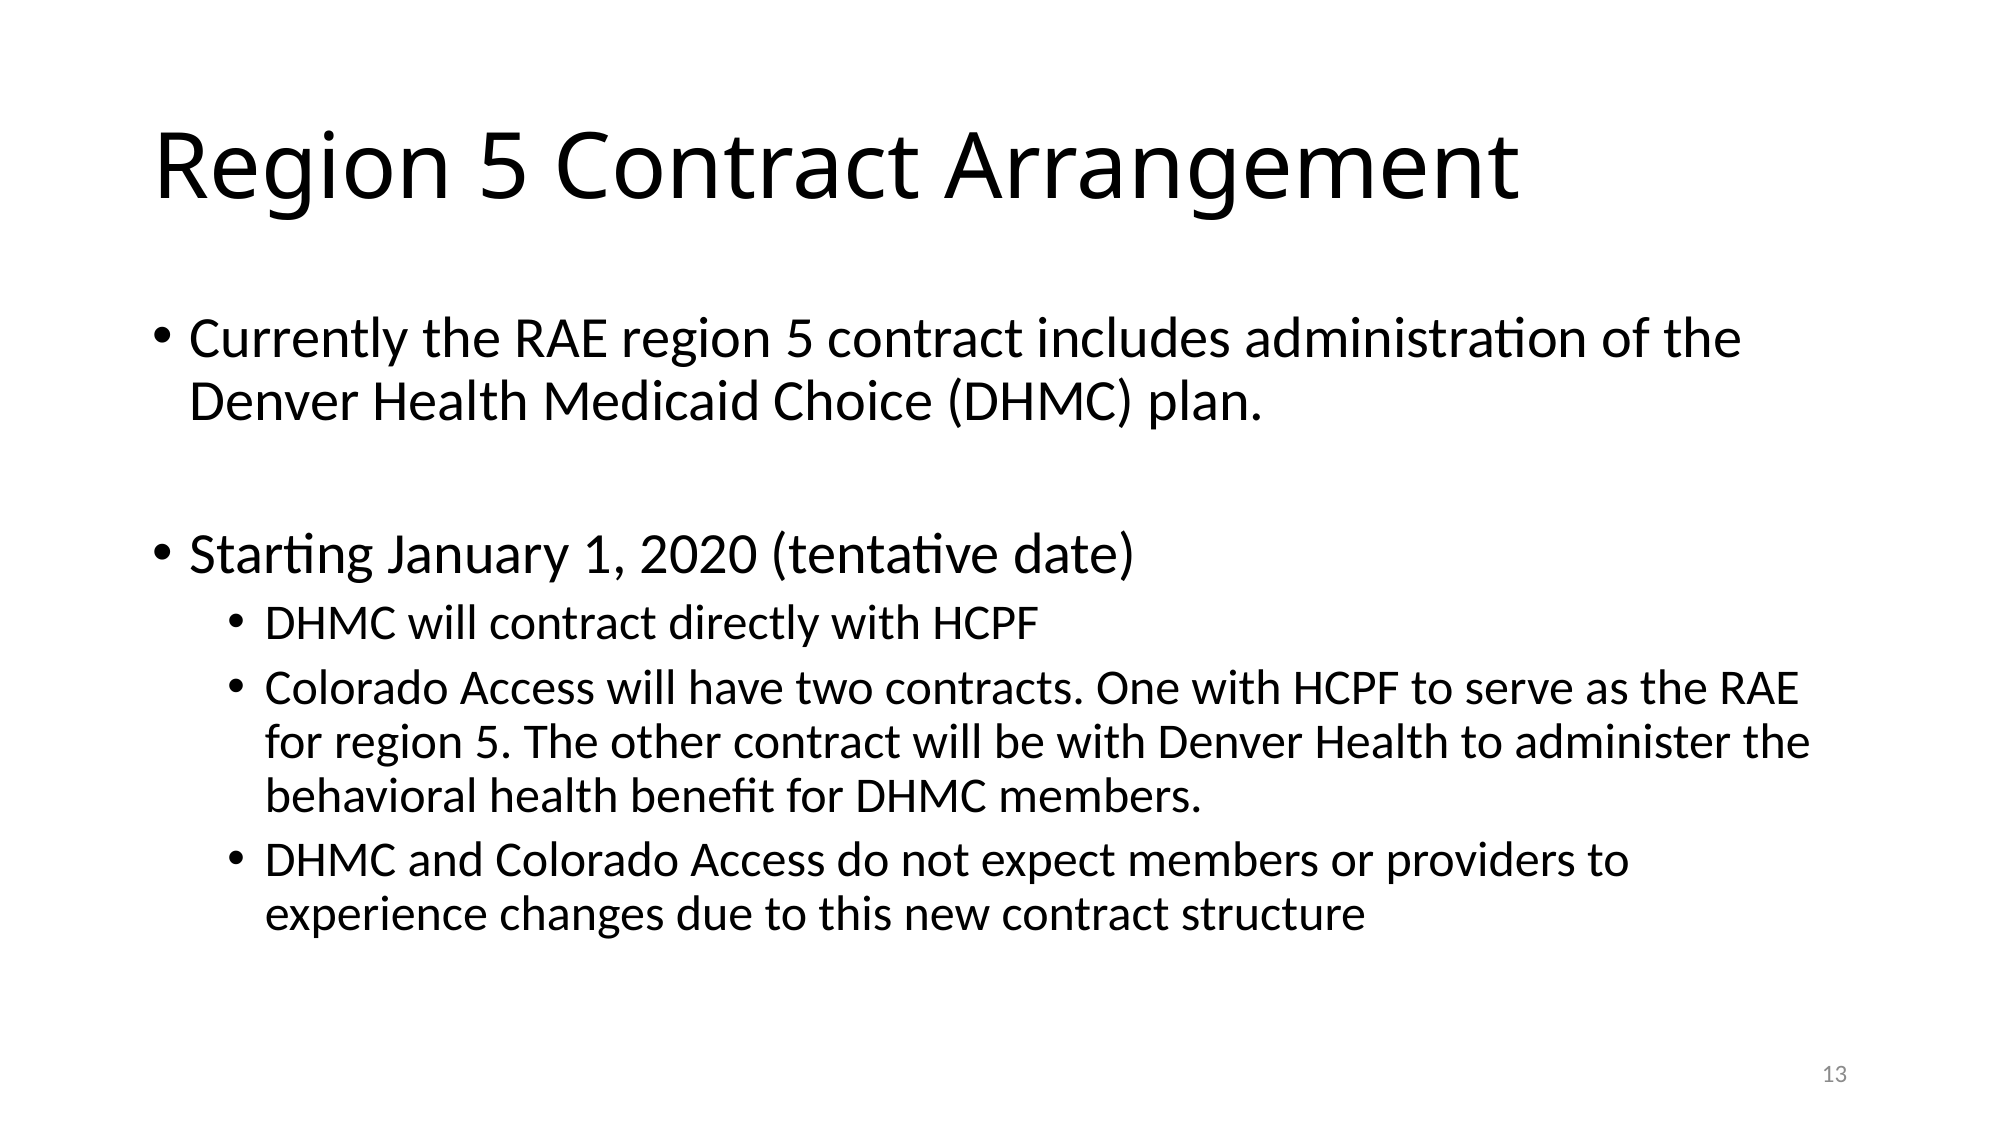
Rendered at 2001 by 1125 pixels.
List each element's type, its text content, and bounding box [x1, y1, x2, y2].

slide_number 13 [1412, 1042, 1863, 1103]
title Region 5 Contract Arrangement [137, 59, 1863, 278]
list Currently the RAE region 5 contract includes administration of the Denver Health Medicaid Choice (DHMC) plan. Starting January 1, 2020 (tentative date) DHMC will contract directly with HCPF Colorado Access will have two contracts. One with HCPF to serve as the RAE for region 5. The other contract will be with Denver Health to administer the behavioral health benefit for DHMC members. DHMC and Colorado Access do not expect members or providers to experience changes due to this new contract structure [137, 299, 1863, 1014]
